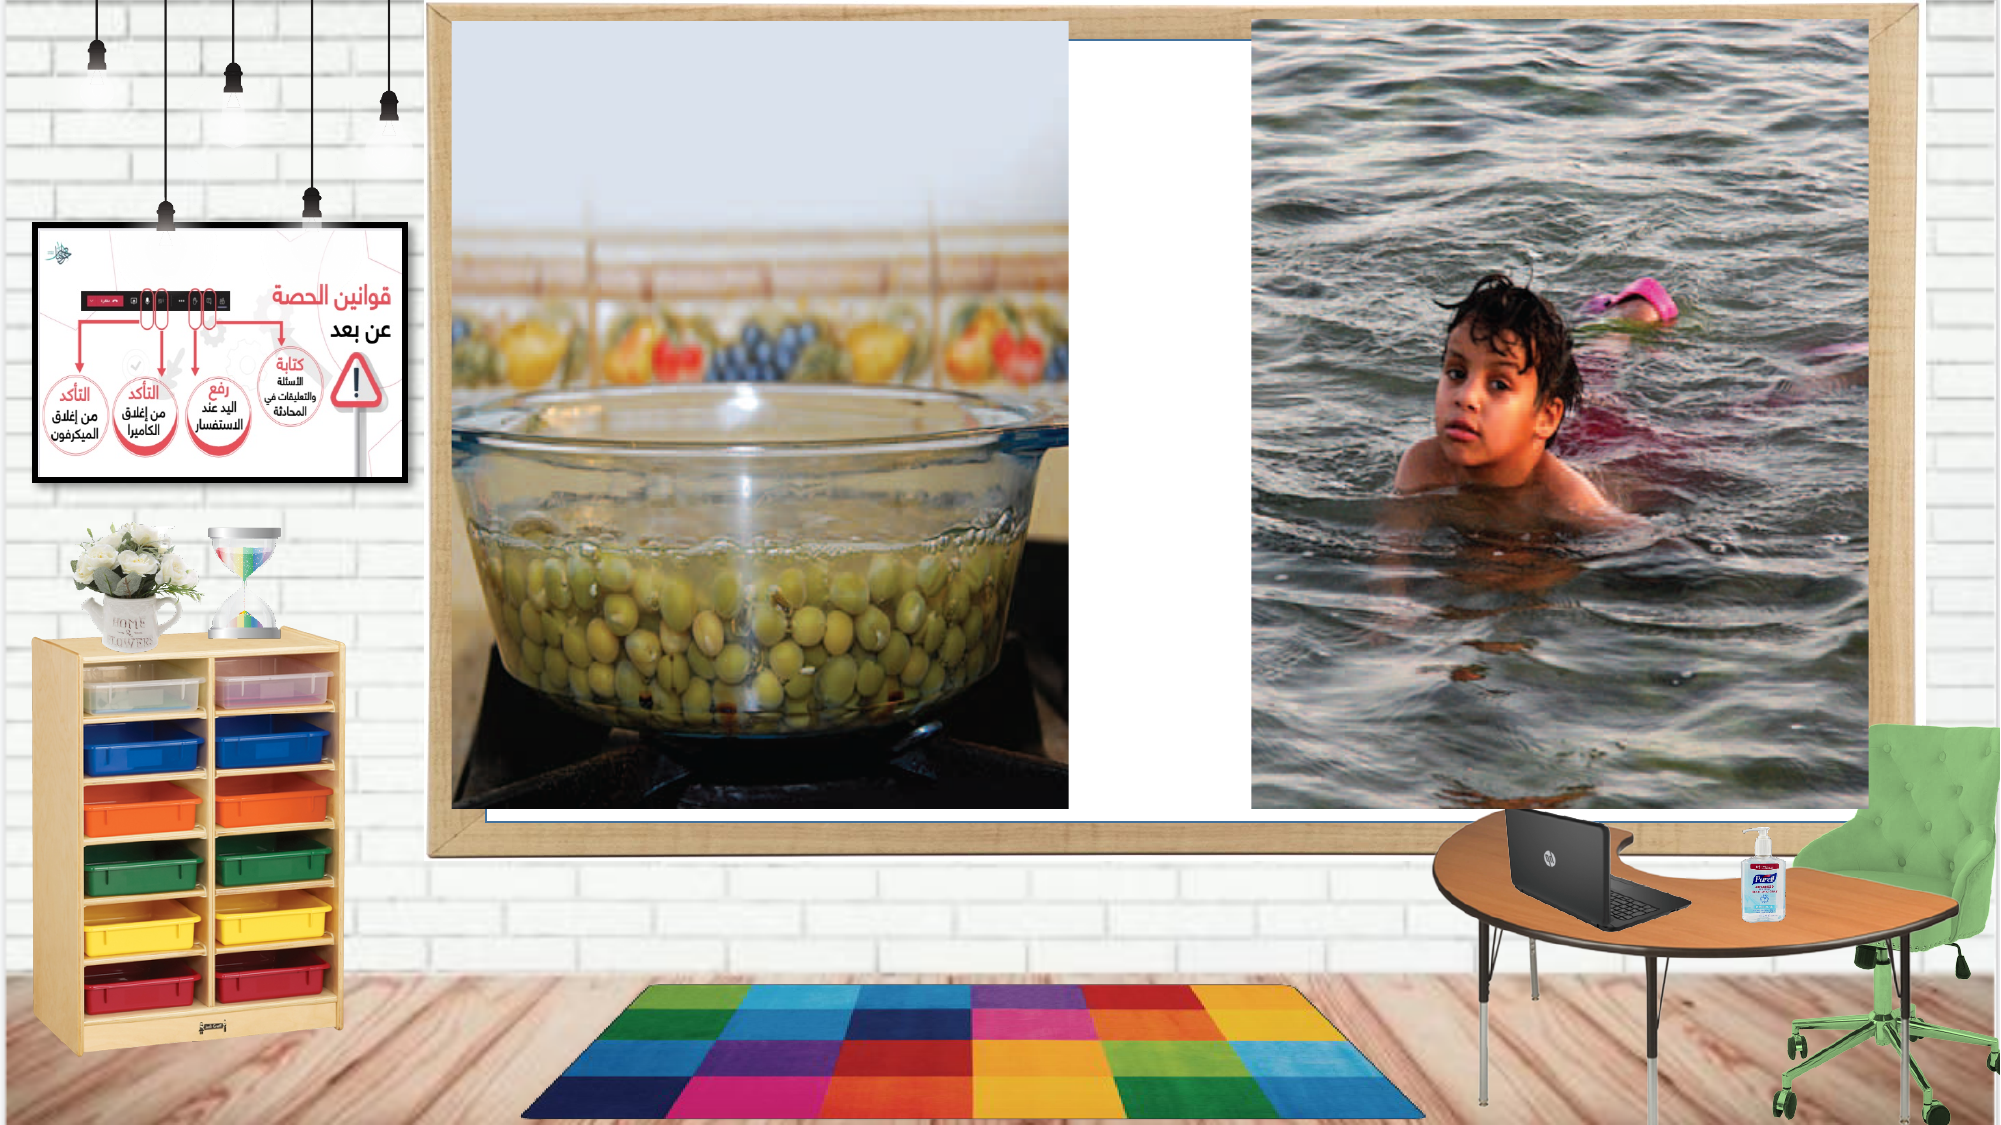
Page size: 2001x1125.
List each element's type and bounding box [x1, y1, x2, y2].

picture [0, 0, 2000, 1125]
text_box [451, 19, 1869, 809]
